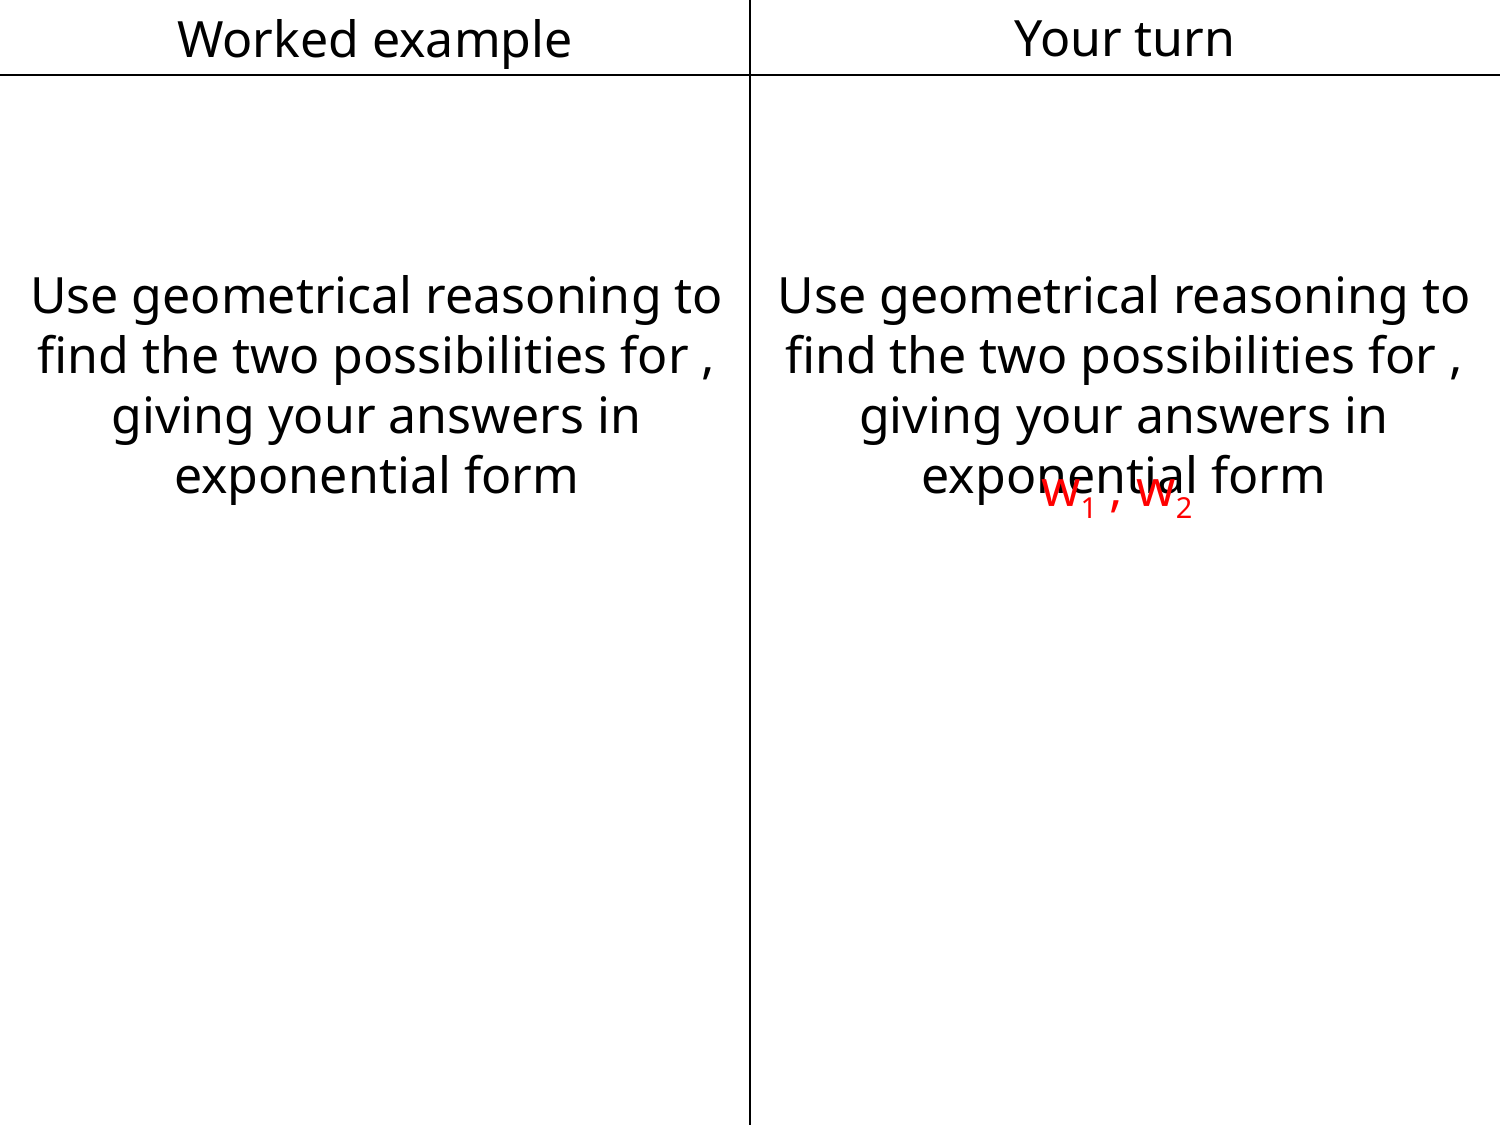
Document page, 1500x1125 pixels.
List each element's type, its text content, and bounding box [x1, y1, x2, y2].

text_box Worked example [0, 0, 749, 74]
text_box Your turn [751, 0, 1500, 74]
